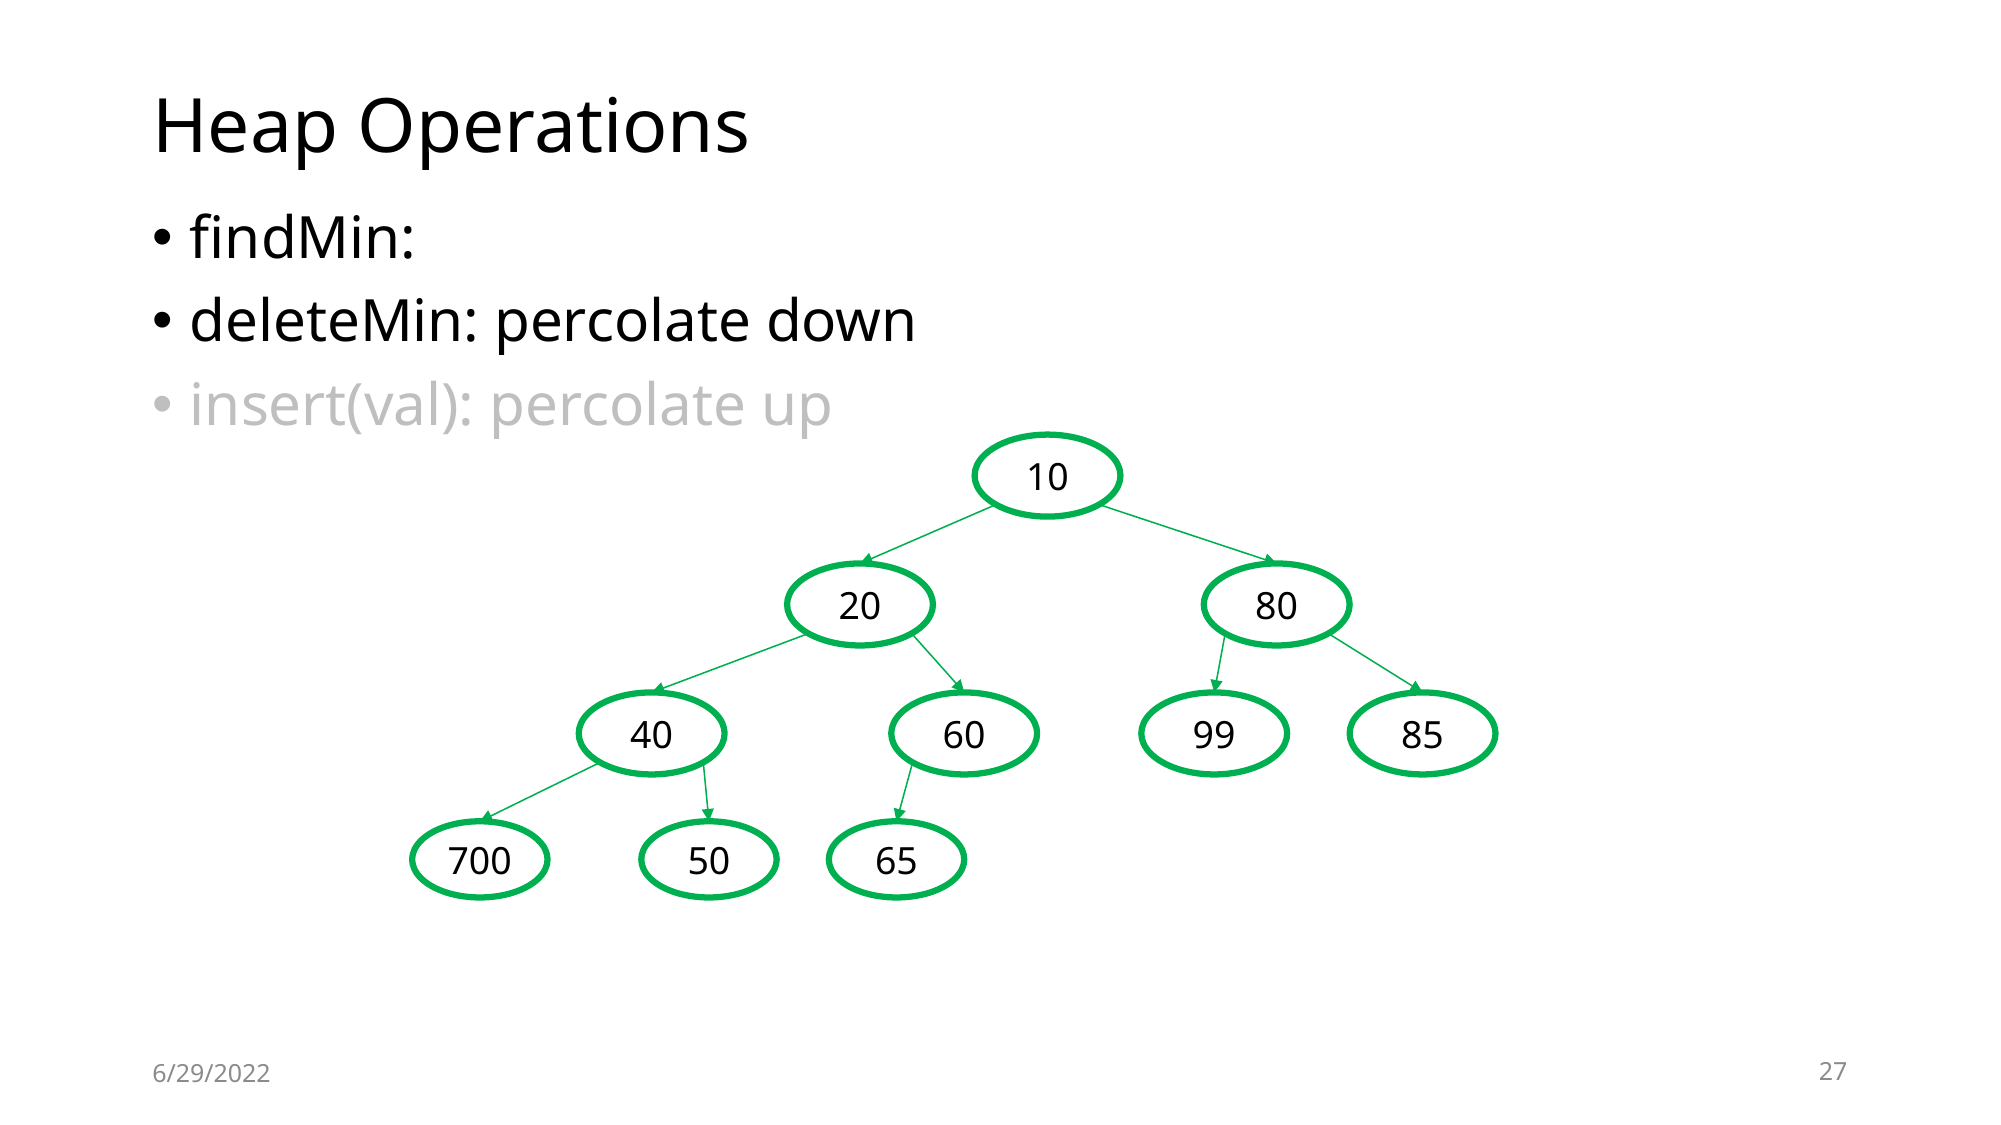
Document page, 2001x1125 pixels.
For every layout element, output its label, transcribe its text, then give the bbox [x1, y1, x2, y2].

slide_number 27 [1412, 1042, 1863, 1103]
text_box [412, 434, 1496, 898]
text_box findMin: deleteMin: percolate down insert(val): percolate up [137, 200, 1413, 482]
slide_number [137, 1042, 588, 1103]
text_box Heap Operations [137, 59, 1863, 198]
